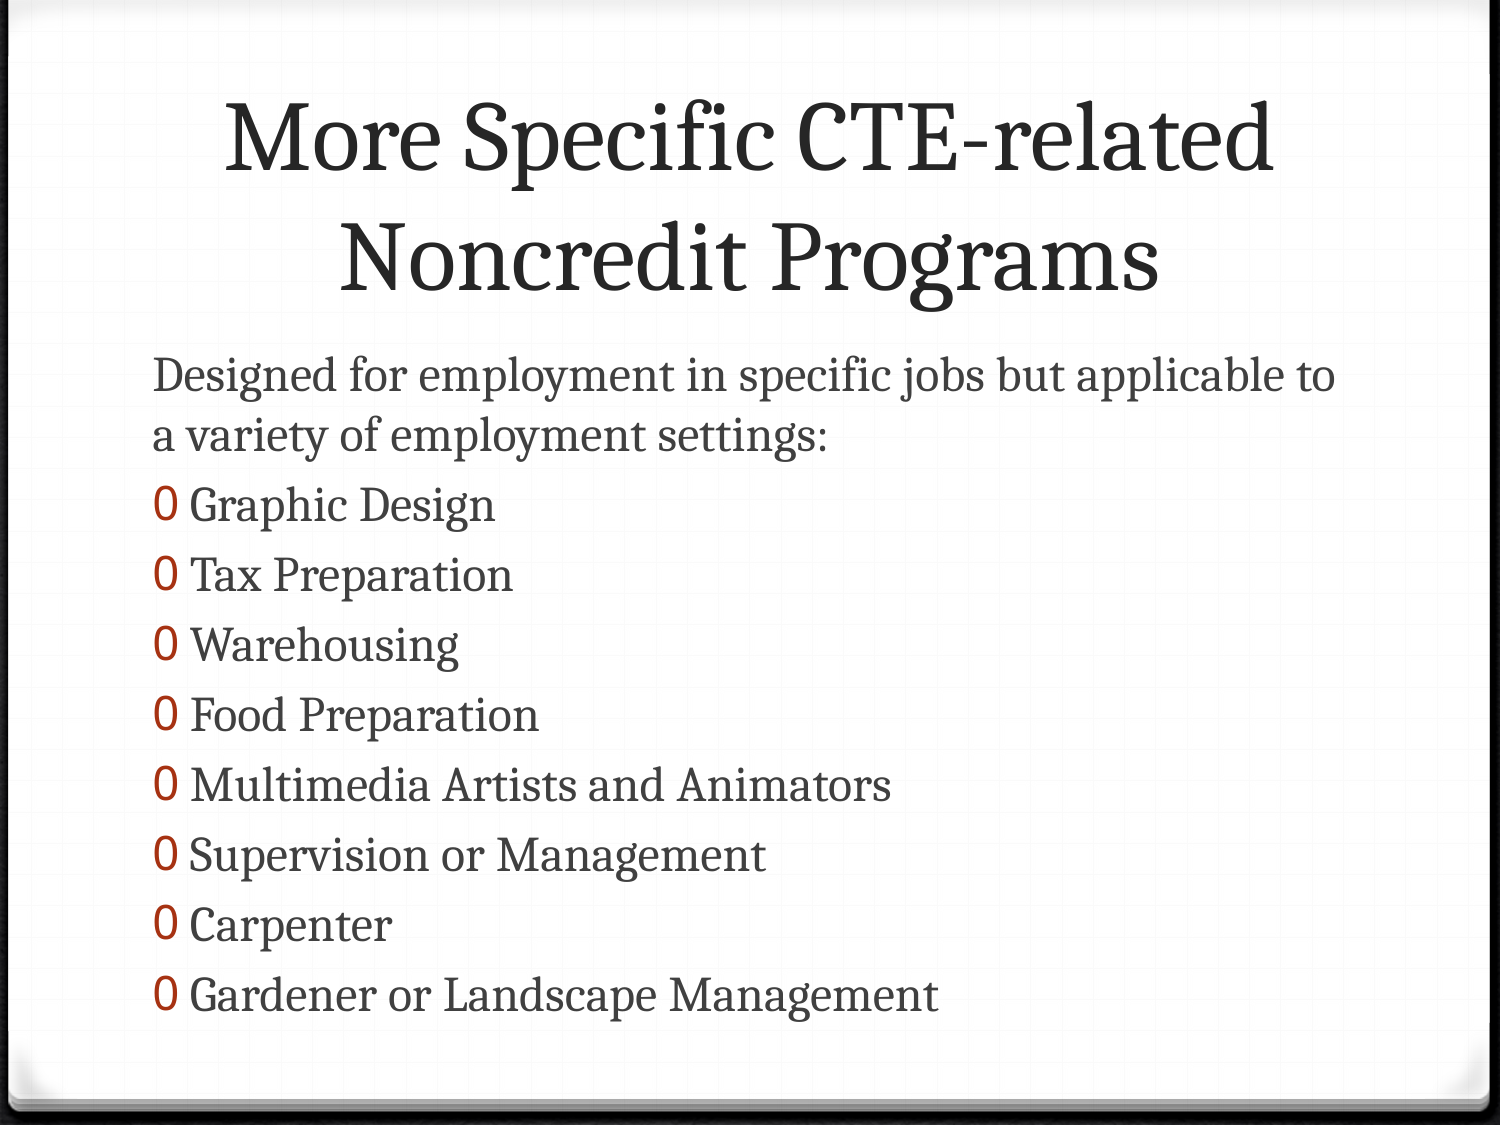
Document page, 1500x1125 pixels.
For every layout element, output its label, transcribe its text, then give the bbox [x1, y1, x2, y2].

title More Specific CTE-related Noncredit Programs [90, 71, 1410, 309]
picture [0, 0, 1500, 1125]
list Designed for employment in specific jobs but applicable to a variety of employment settings: Graphic Design Tax Preparation Warehousing Food Preparation Multimedia Artists and Animators Supervision or Management Carpenter Gardener or Landscape Management [137, 334, 1363, 1089]
